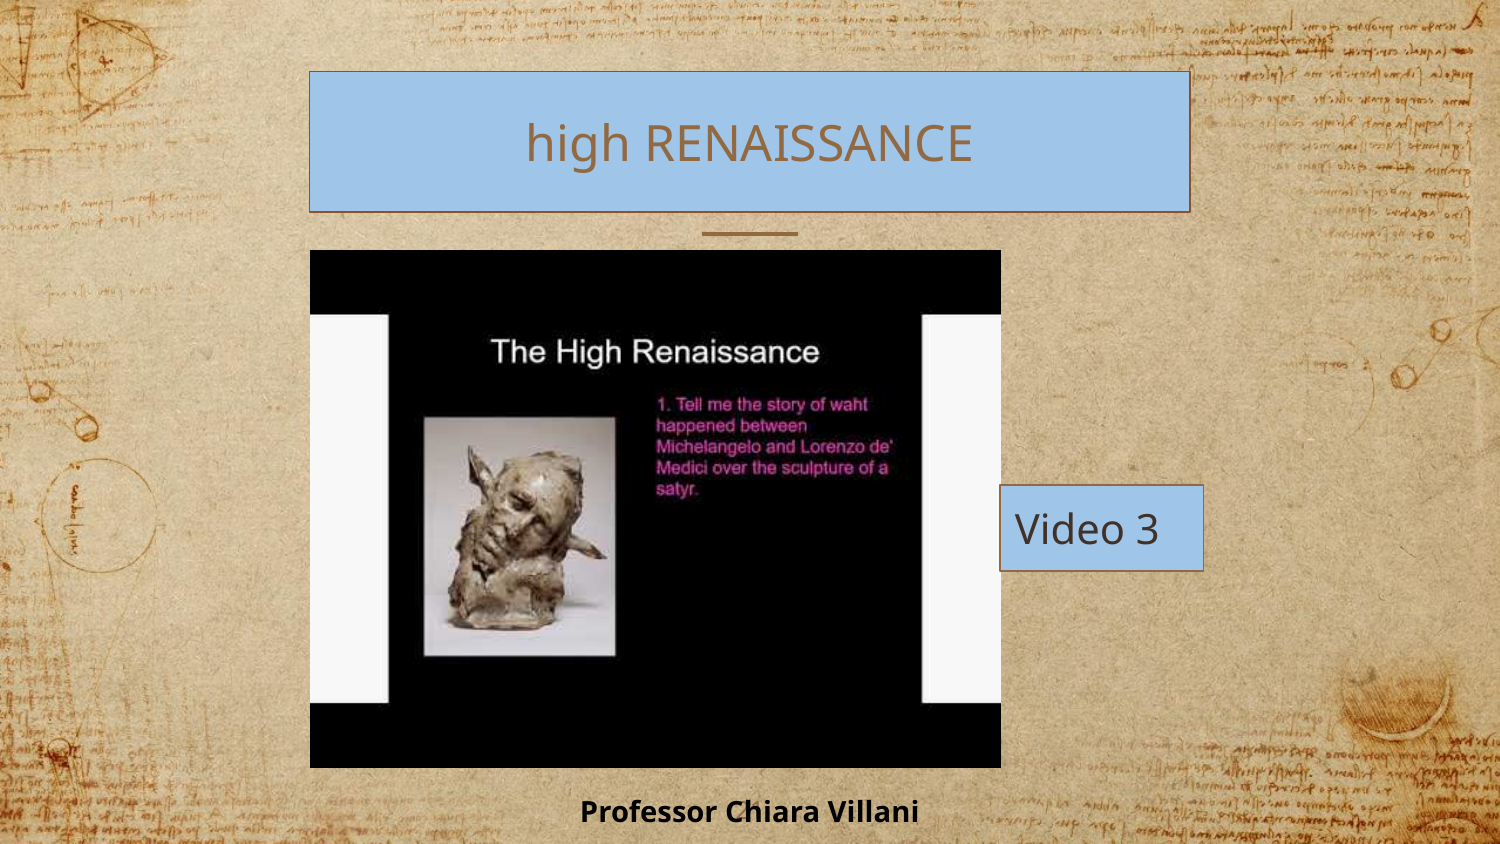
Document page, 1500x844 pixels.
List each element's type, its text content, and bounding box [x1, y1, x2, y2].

text_box Professor Chiara Villani [537, 778, 963, 843]
picture [0, 0, 1500, 844]
list Video 3 [1005, 485, 1204, 571]
title high RENAISSANCE [309, 71, 1191, 212]
list Video 2 [1017, 282, 1336, 737]
